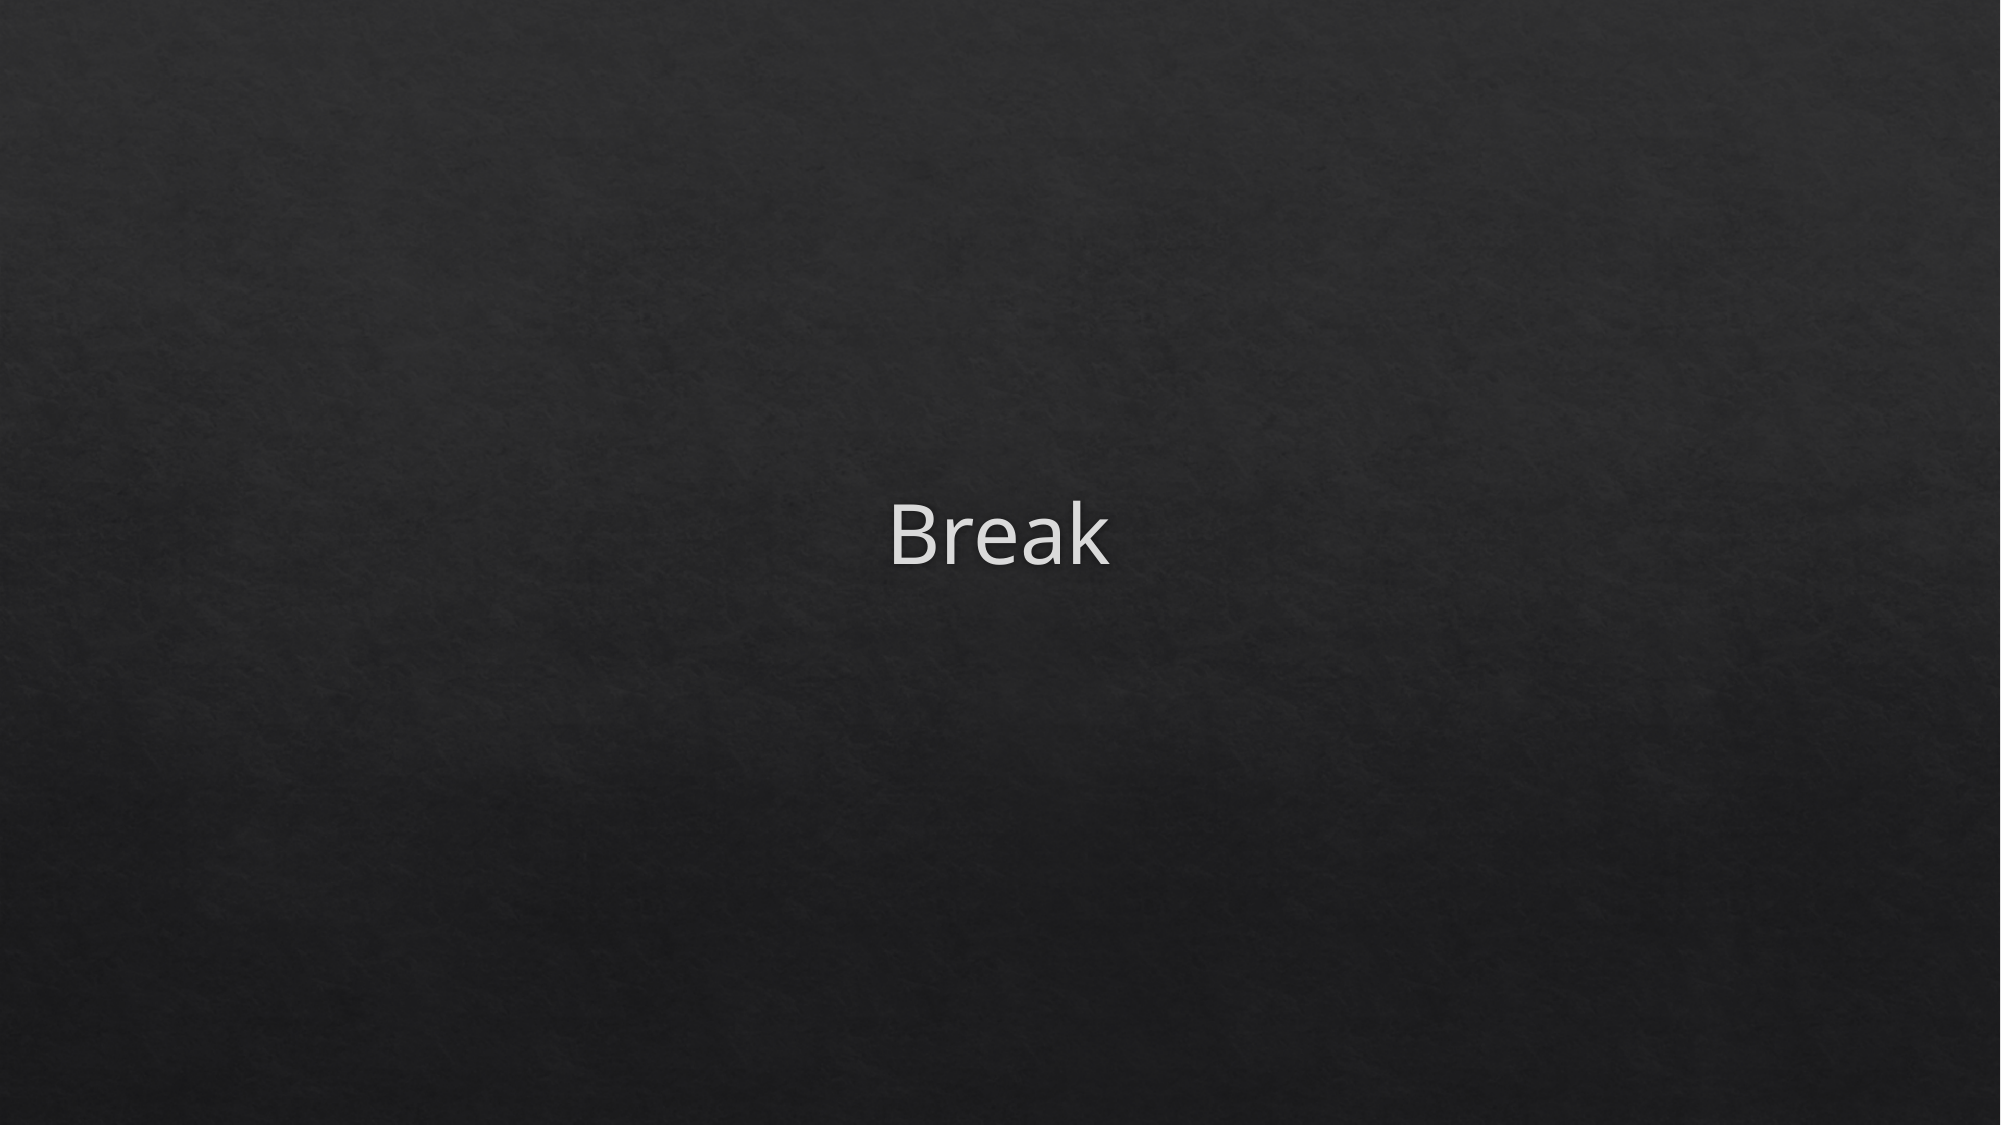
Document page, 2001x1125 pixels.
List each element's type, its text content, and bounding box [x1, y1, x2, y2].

title Break [212, 288, 1786, 589]
